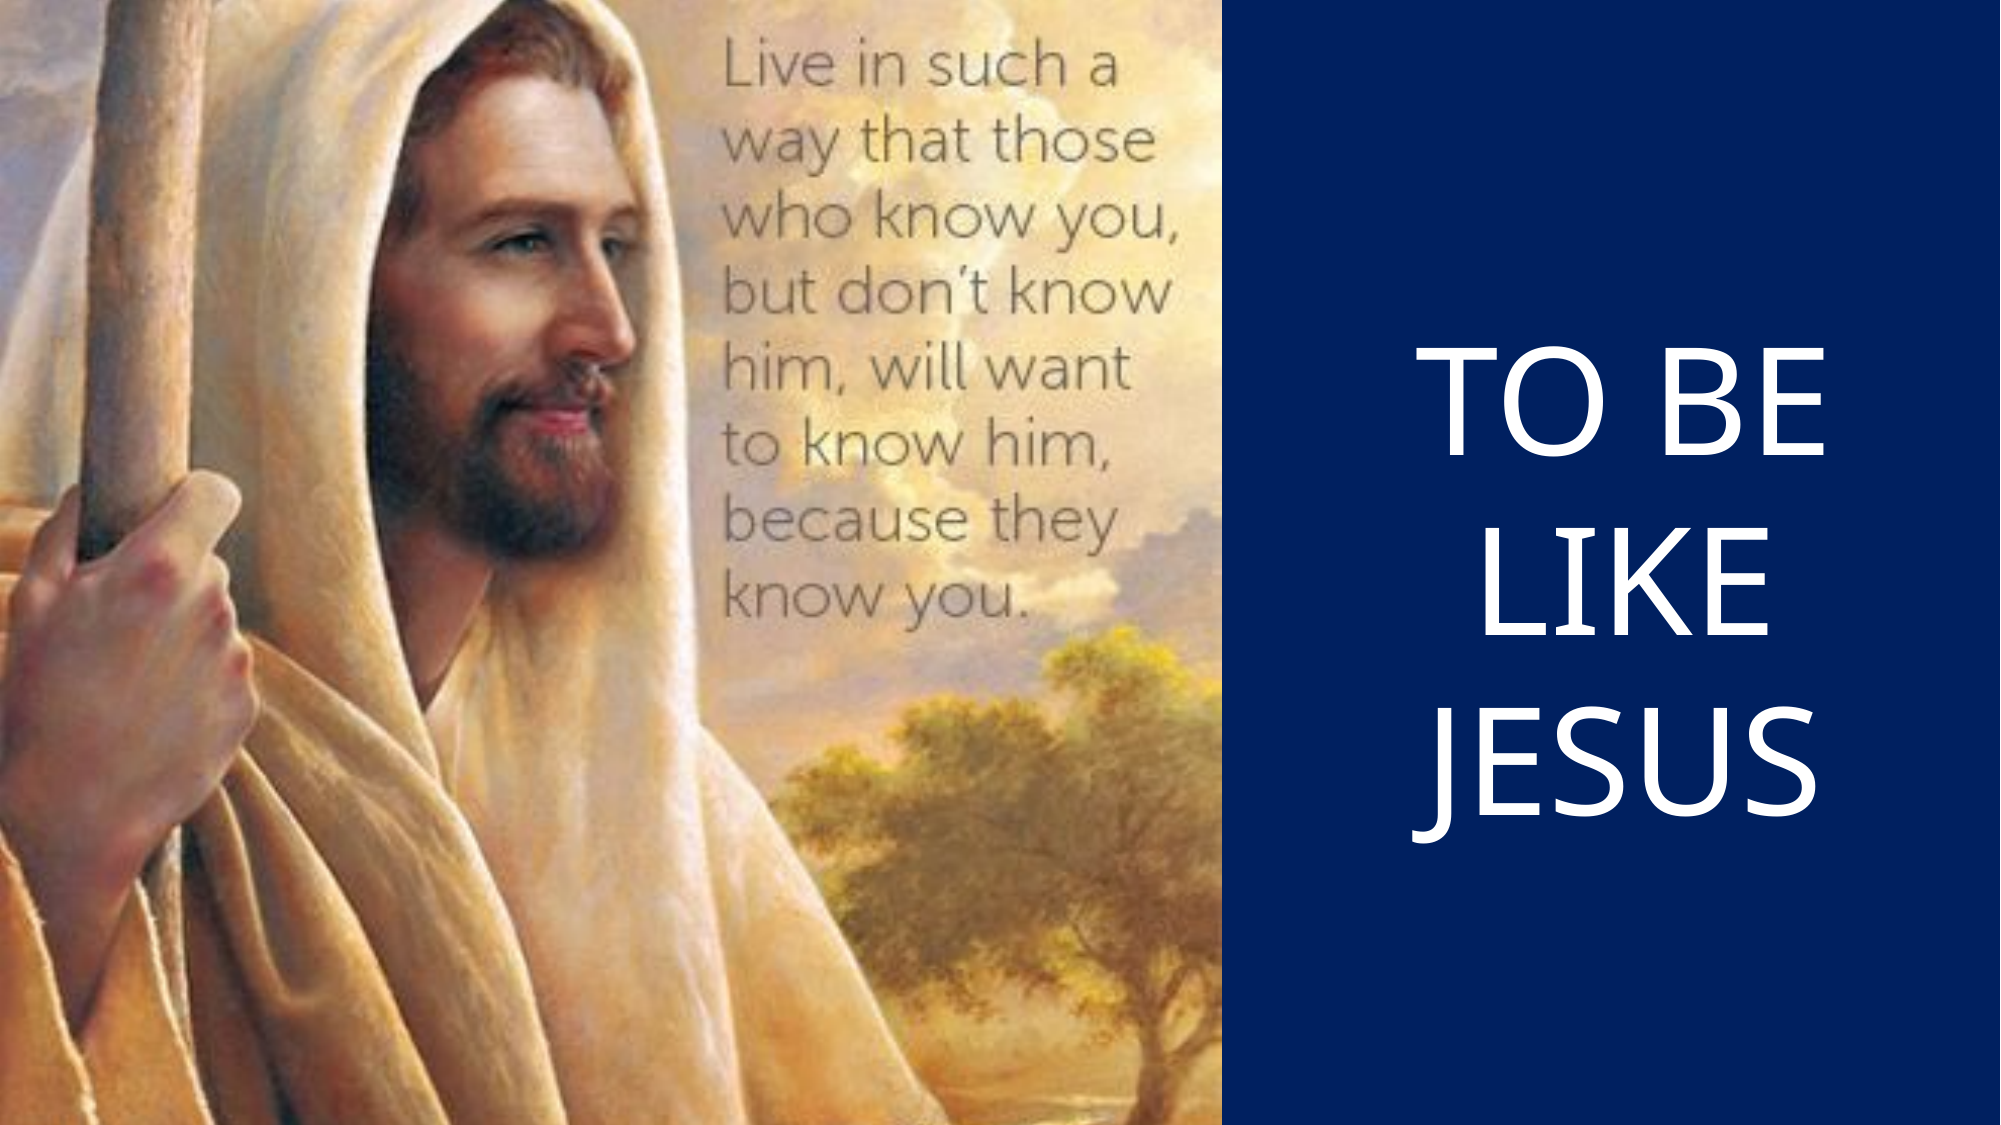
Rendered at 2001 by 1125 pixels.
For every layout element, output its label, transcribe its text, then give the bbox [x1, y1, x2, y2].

picture [0, 0, 1222, 1125]
text_box TO BE LIKE JESUS [1318, 298, 1930, 854]
